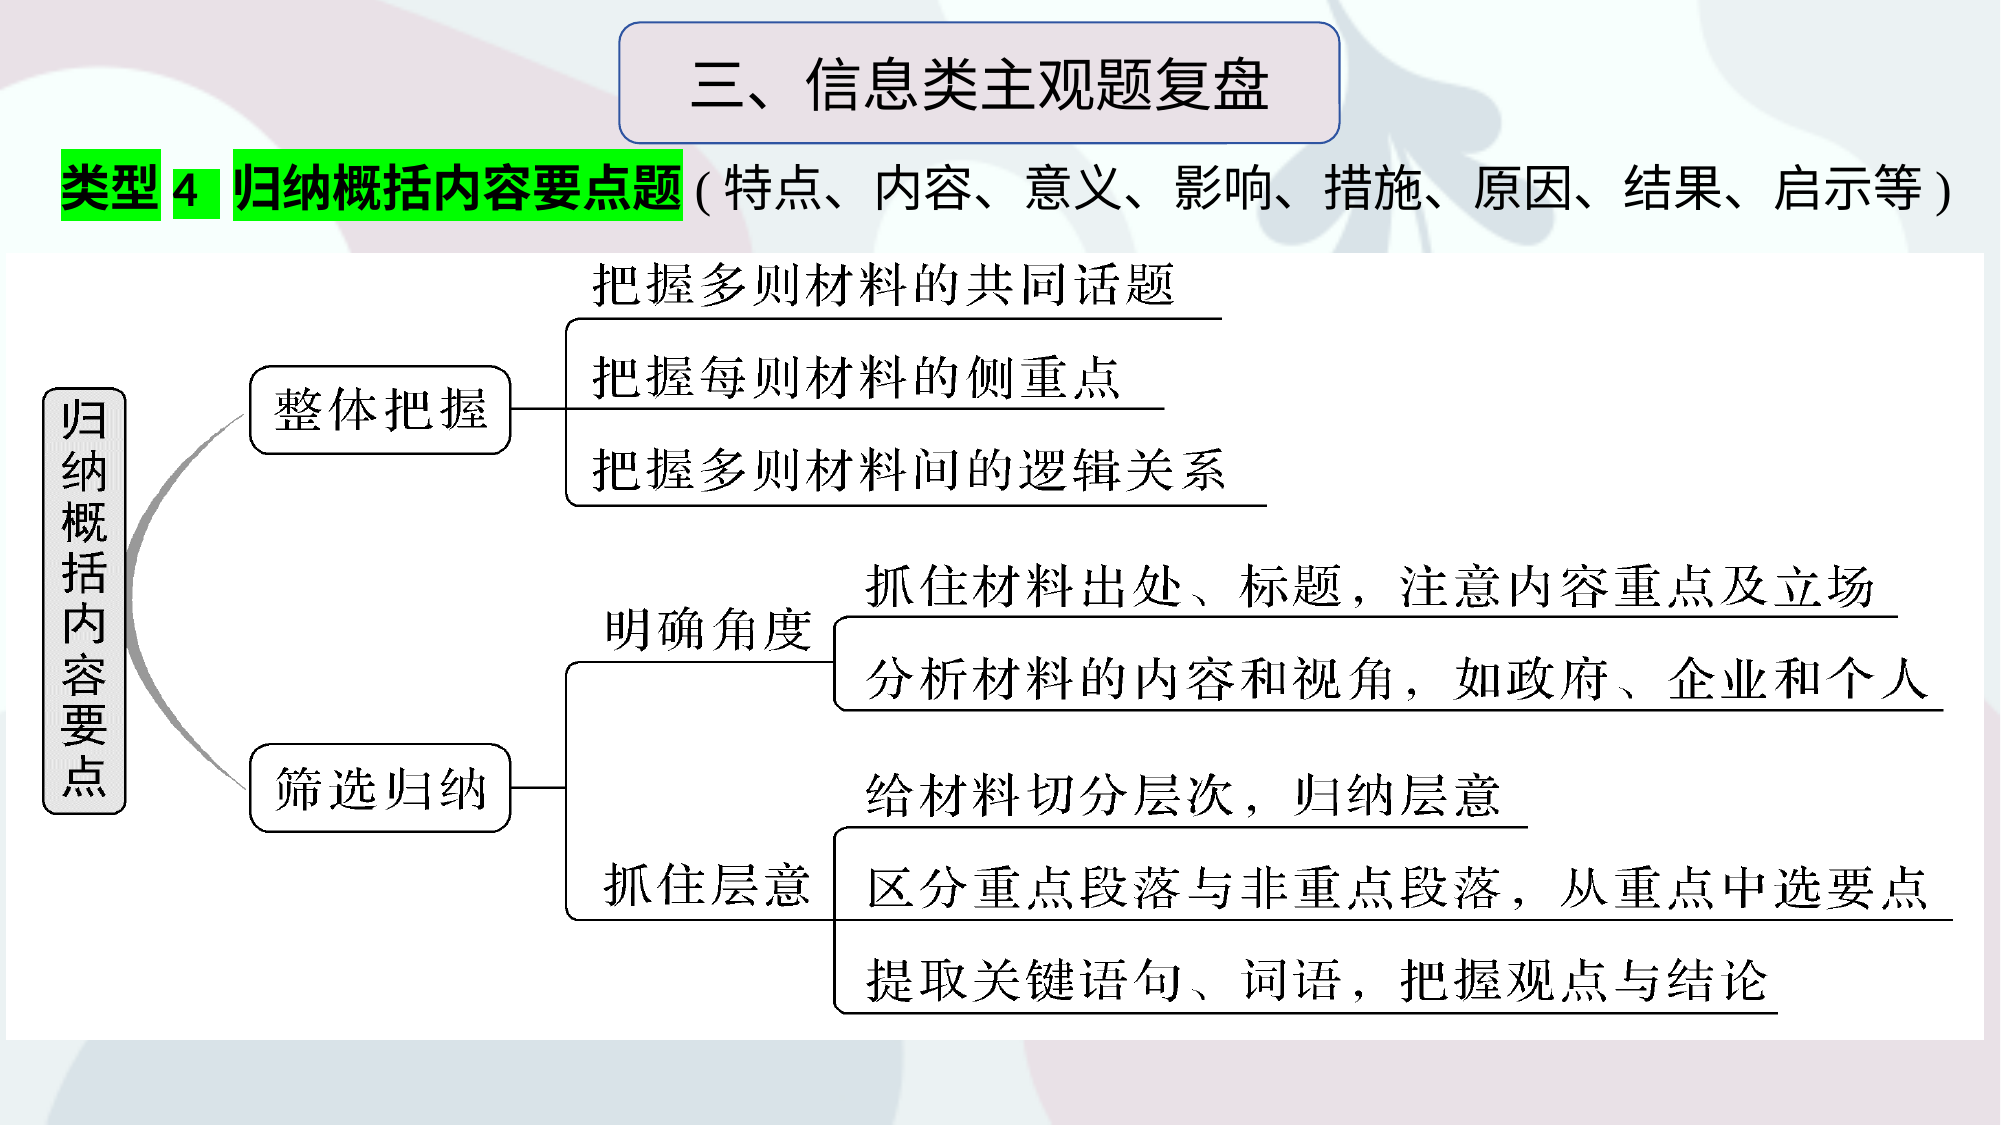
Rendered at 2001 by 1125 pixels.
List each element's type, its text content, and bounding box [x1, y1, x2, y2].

text_box 三、信息类主观题复盘 [618, 21, 1341, 143]
text_box 类型4 归纳概括内容要点题(特点、内容、意义、影响、措施、原因、结果、启示等) [0, 143, 2000, 224]
picture [0, 0, 2001, 1125]
